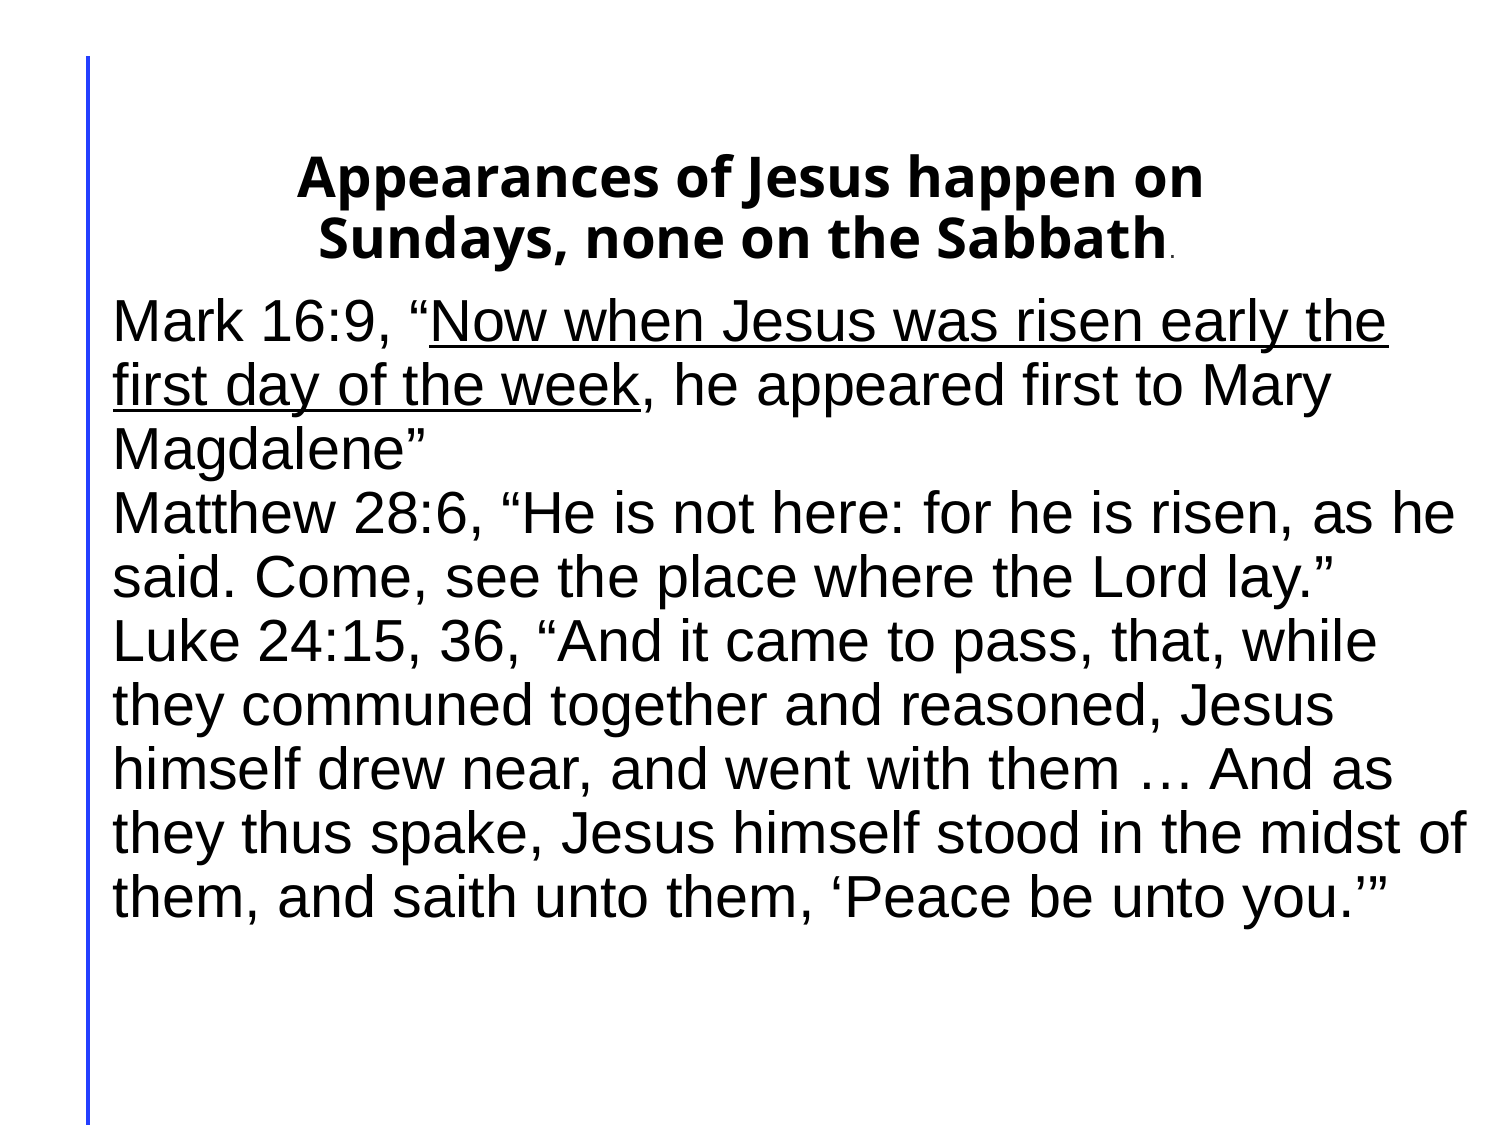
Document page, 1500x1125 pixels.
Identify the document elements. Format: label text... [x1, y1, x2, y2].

list Mark 16:9, “Now when Jesus was risen early the first day of the week, he appeared first to Mary Magdalene” Matthew 28:6, “He is not here: for he is risen, as he said. Come, see the place where the Lord lay.” Luke 24:15, 36, “And it came to pass, that, while they communed together and reasoned, Jesus himself drew near, and went with them … And as they thus spake, Jesus himself stood in the midst of them, and saith unto them, ‘Peace be unto you.’” [97, 282, 1491, 939]
title Appearances of Jesus happen on Sundays, none on the Sabbath. [168, 108, 1335, 282]
